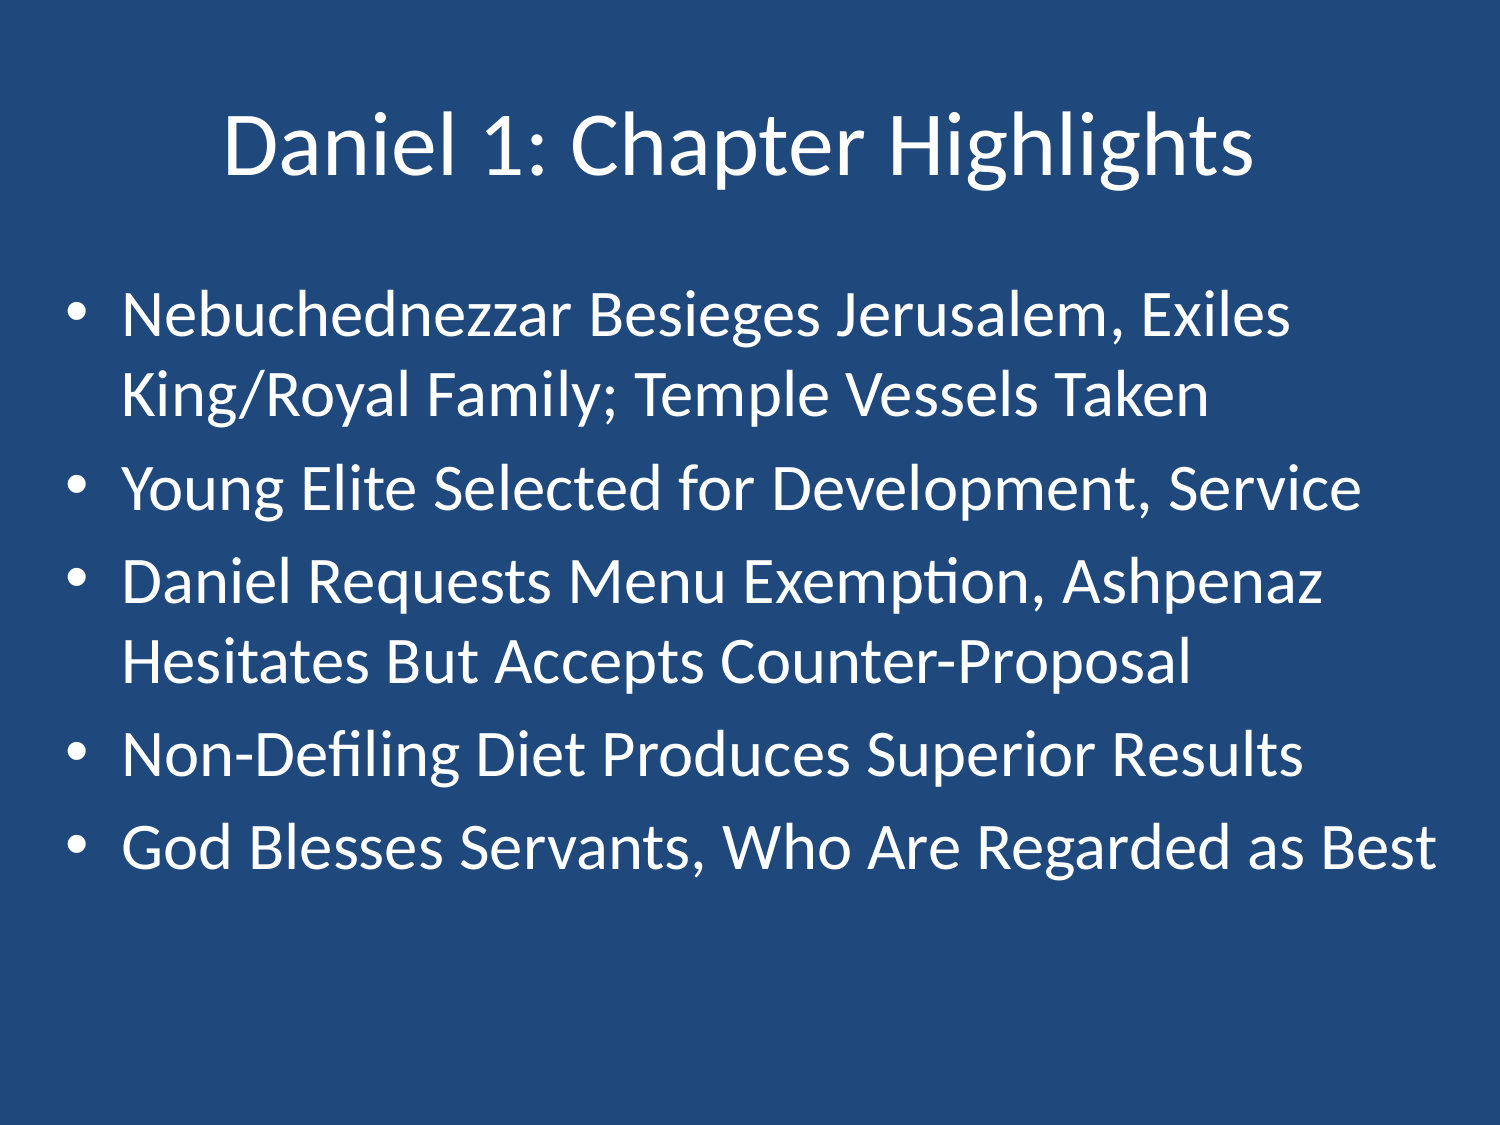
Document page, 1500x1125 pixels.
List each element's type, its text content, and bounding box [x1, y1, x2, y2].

list Nebuchednezzar Besieges Jerusalem, Exiles King/Royal Family; Temple Vessels Taken Young Elite Selected for Development, Service Daniel Requests Menu Exemption, Ashpenaz Hesitates But Accepts Counter-Proposal Non-Defiling Diet Produces Superior Results God Blesses Servants, Who Are Regarded as Best [50, 262, 1475, 1005]
title Daniel 1: Chapter Highlights [75, 45, 1425, 233]
